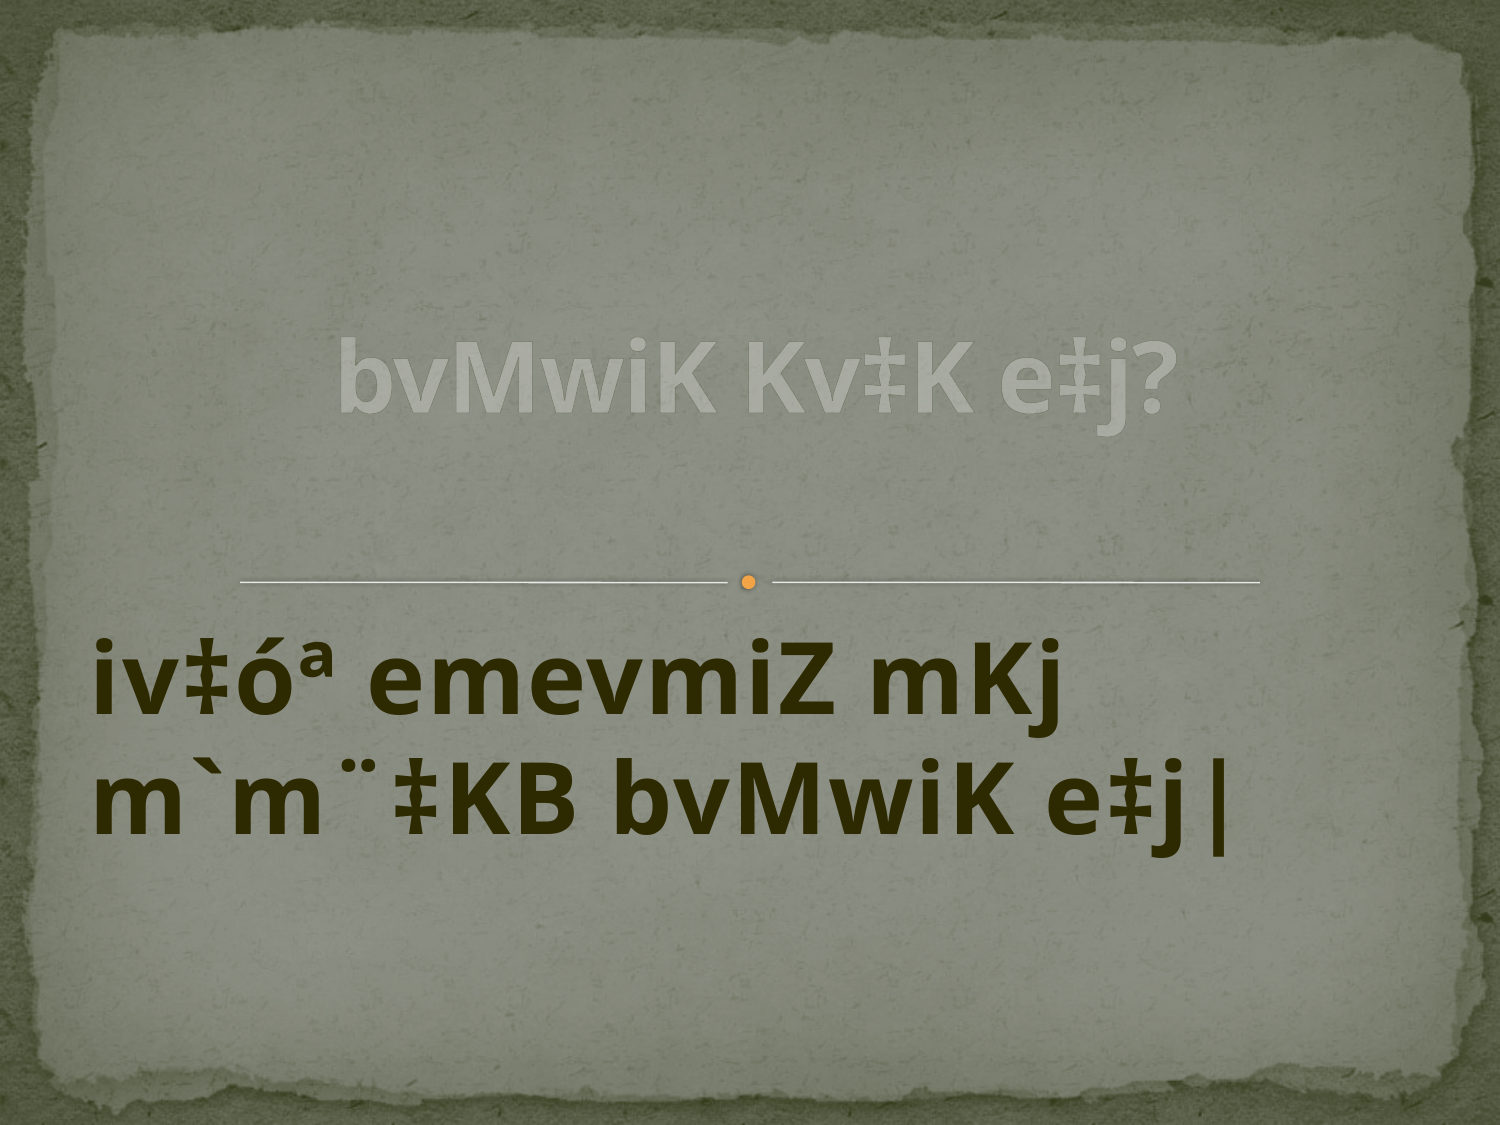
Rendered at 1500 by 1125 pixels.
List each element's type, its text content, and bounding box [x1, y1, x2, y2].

title bvMwiK Kv‡K e‡j? [74, 235, 1438, 561]
subtitle iv‡óª emevmiZ mKj m`m¨‡KB bvMwiK e‡j| [75, 606, 1438, 795]
